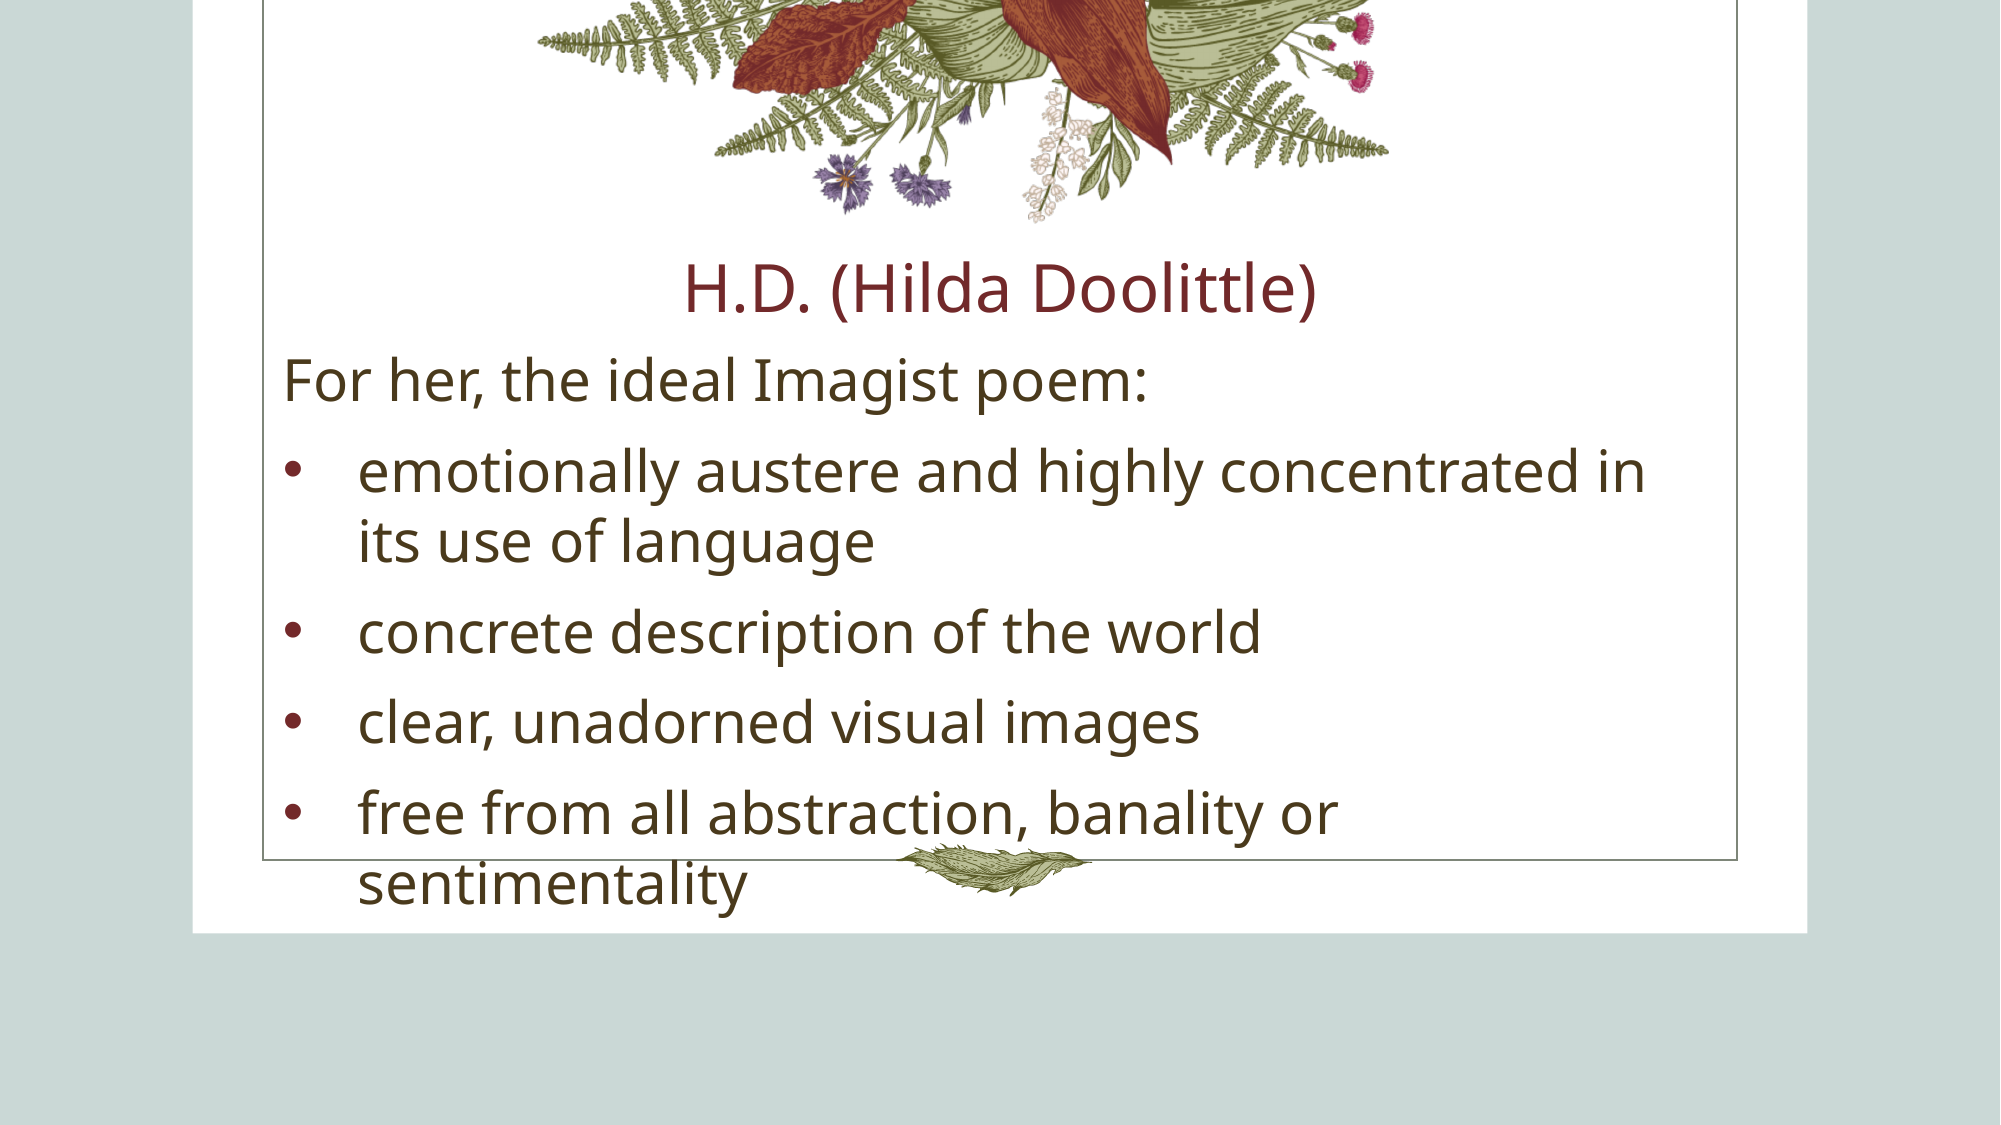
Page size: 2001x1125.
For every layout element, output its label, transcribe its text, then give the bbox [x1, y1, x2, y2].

picture [894, 874, 1093, 897]
title H.D. (Hilda Doolittle) [286, 231, 1714, 335]
list For her, the ideal Imagist poem: emotionally austere and highly concentrated in its use of language concrete description of the world clear, unadorned visual images free from all abstraction, banality or sentimentality [267, 335, 1741, 874]
picture [535, 0, 1416, 231]
